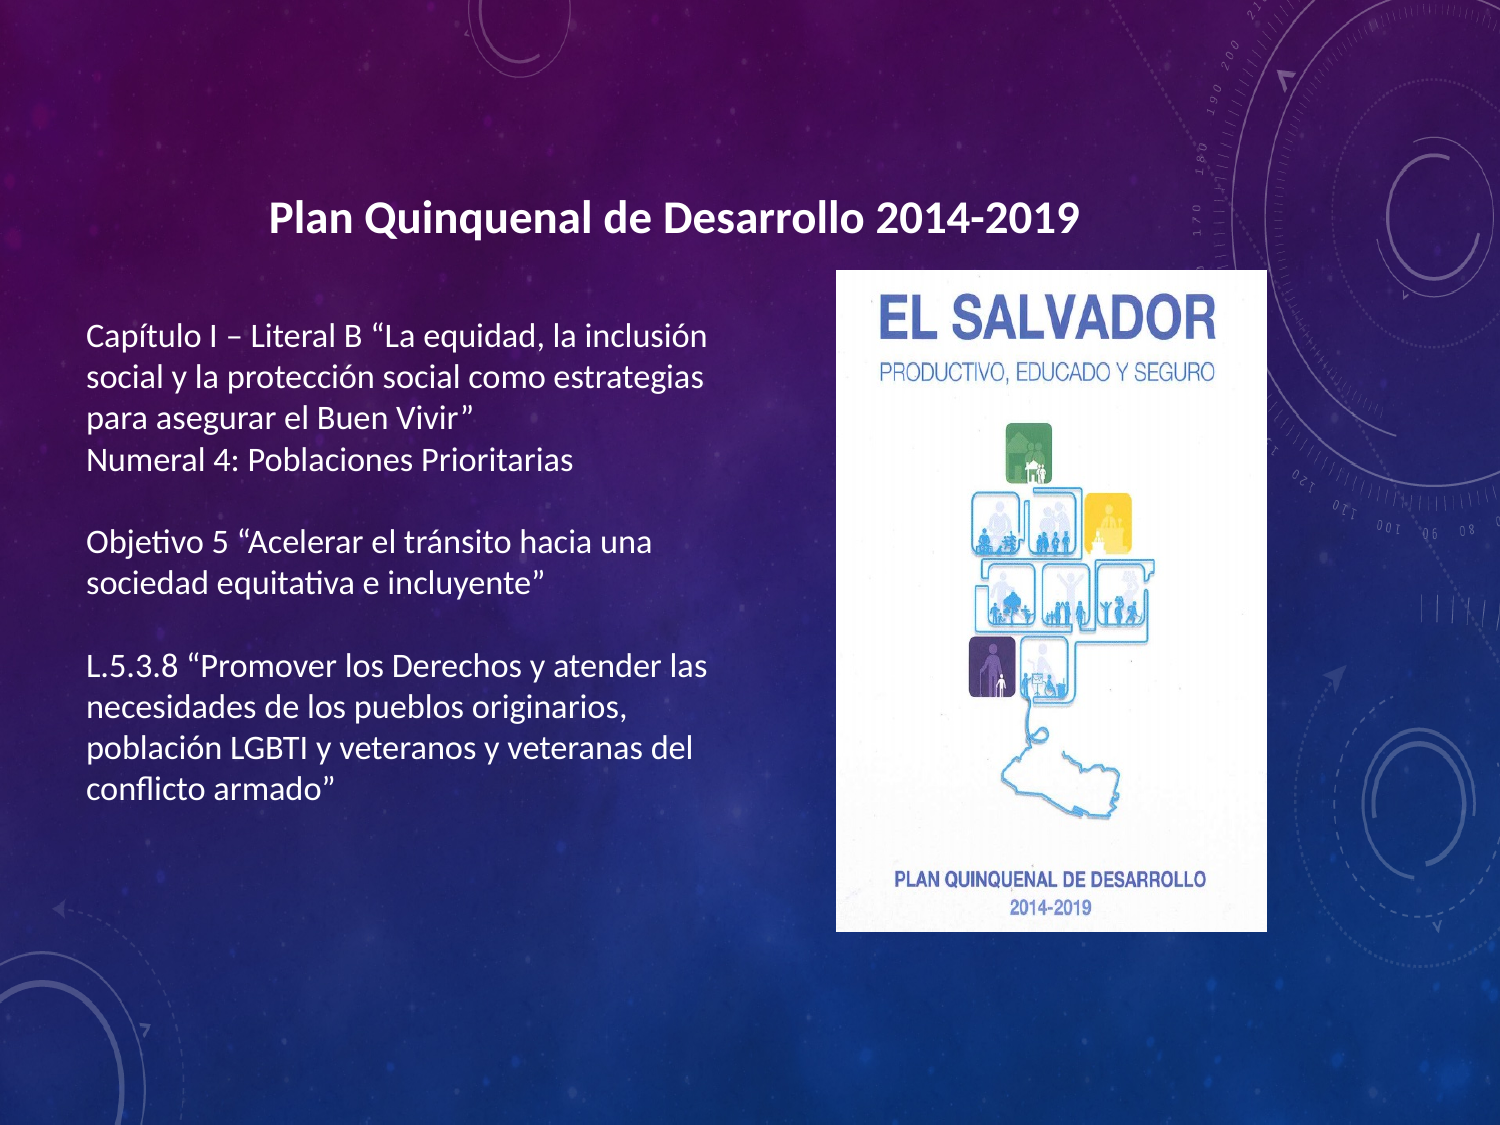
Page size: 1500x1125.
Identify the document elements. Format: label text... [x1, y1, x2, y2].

list Plan Quinquenal de Desarrollo 2014-2019 [253, 172, 1267, 256]
picture [0, 0, 1500, 1125]
text_box Capítulo I – Literal B “La equidad, la inclusión social y la protección social como estrategias para asegurar el Buen Vivir” Numeral 4: Poblaciones Prioritarias Objetivo 5 “Acelerar el tránsito hacia una sociedad equitativa e incluyente” L.5.3.8 “Promover los Derechos y atender las necesidades de los pueblos originarios, población LGBTI y veteranos y veteranas del conflicto armado” [71, 305, 759, 815]
